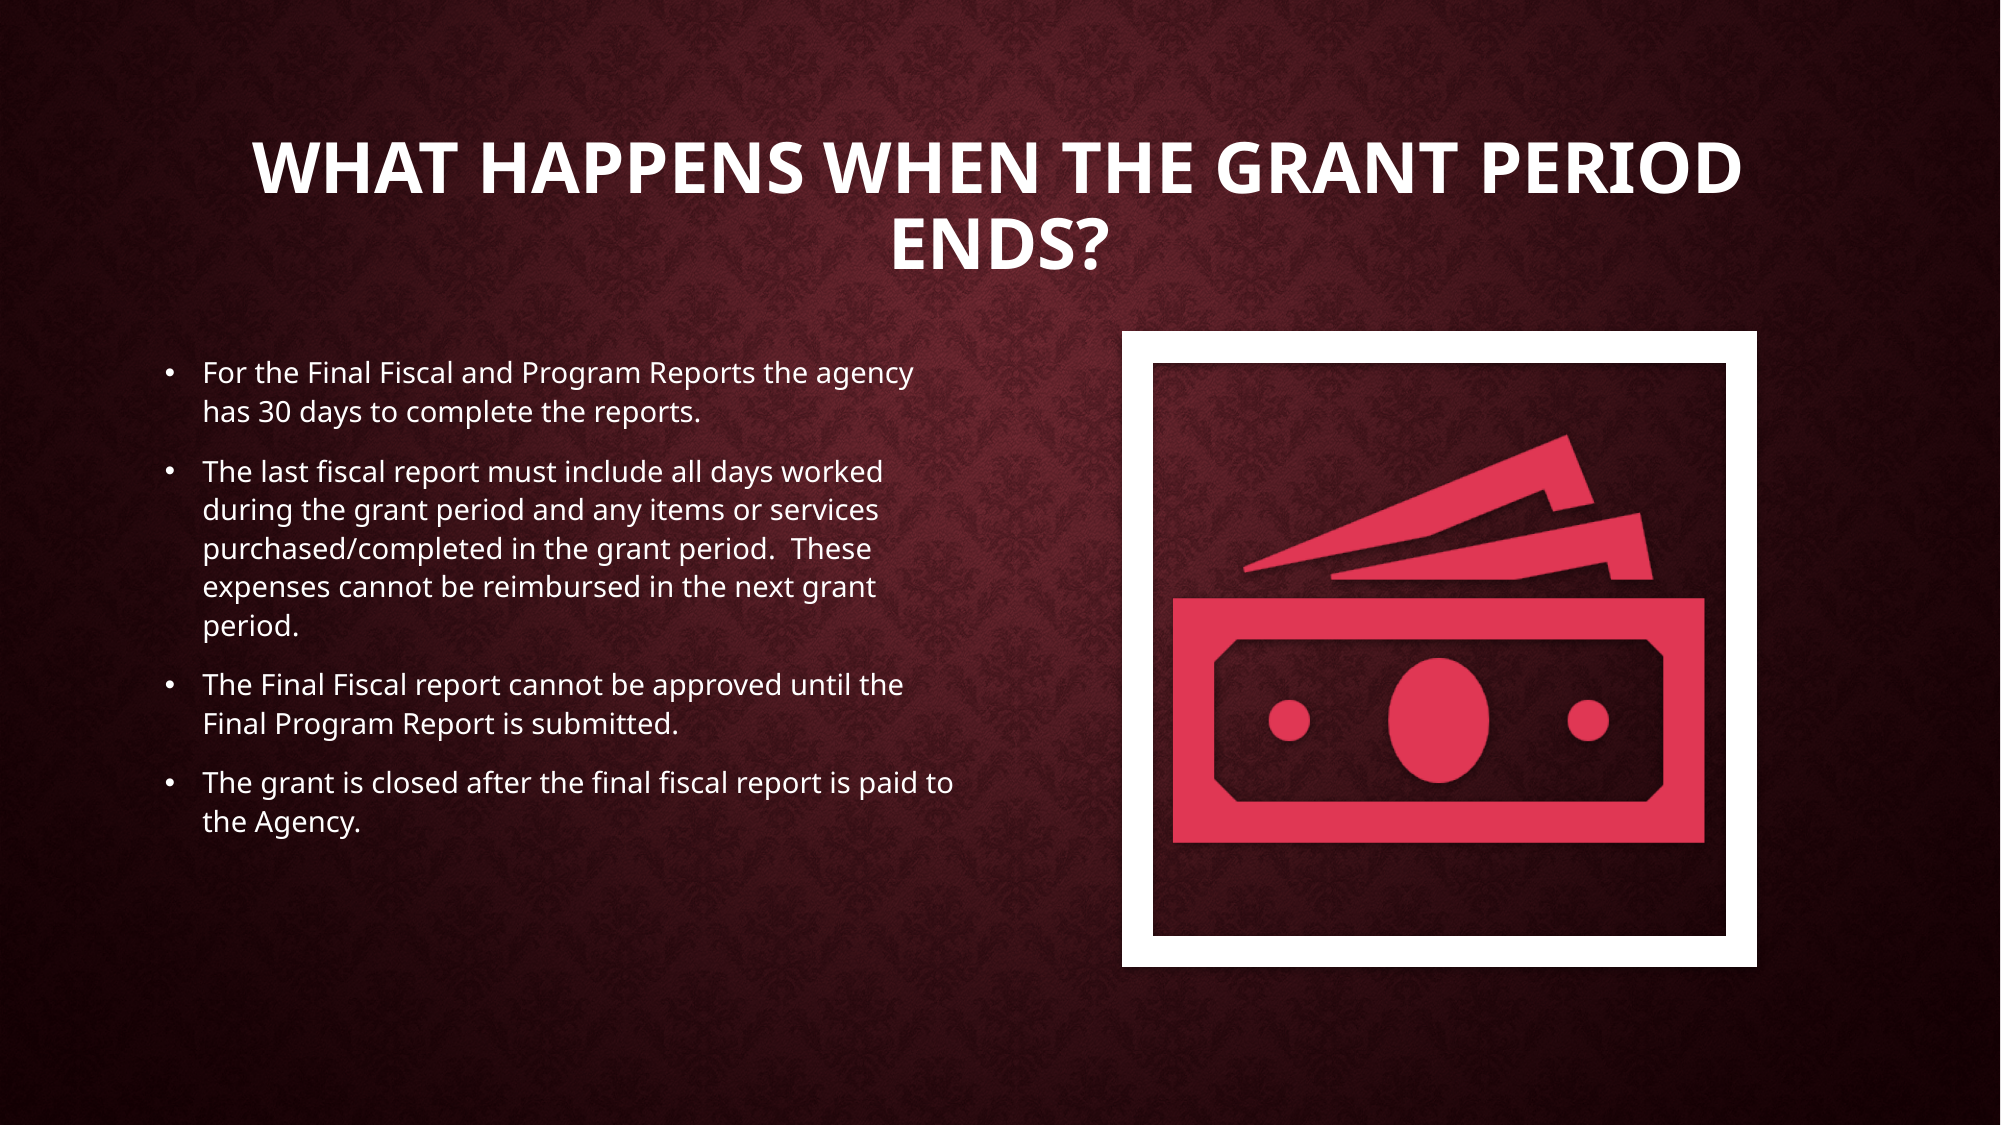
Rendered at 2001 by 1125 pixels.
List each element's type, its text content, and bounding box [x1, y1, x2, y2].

picture [1152, 362, 1727, 937]
list For the Final Fiscal and Program Reports the agency has 30 days to complete the reports. The last fiscal report must include all days worked during the grant period and any items or services purchased/completed in the grant period. These expenses cannot be reimbursed in the next grant period. The Final Fiscal report cannot be approved until the Final Program Report is submitted. The grant is closed after the final fiscal report is paid to the Agency. [149, 343, 973, 950]
title What happens when the grant period ends? [149, 99, 1849, 318]
